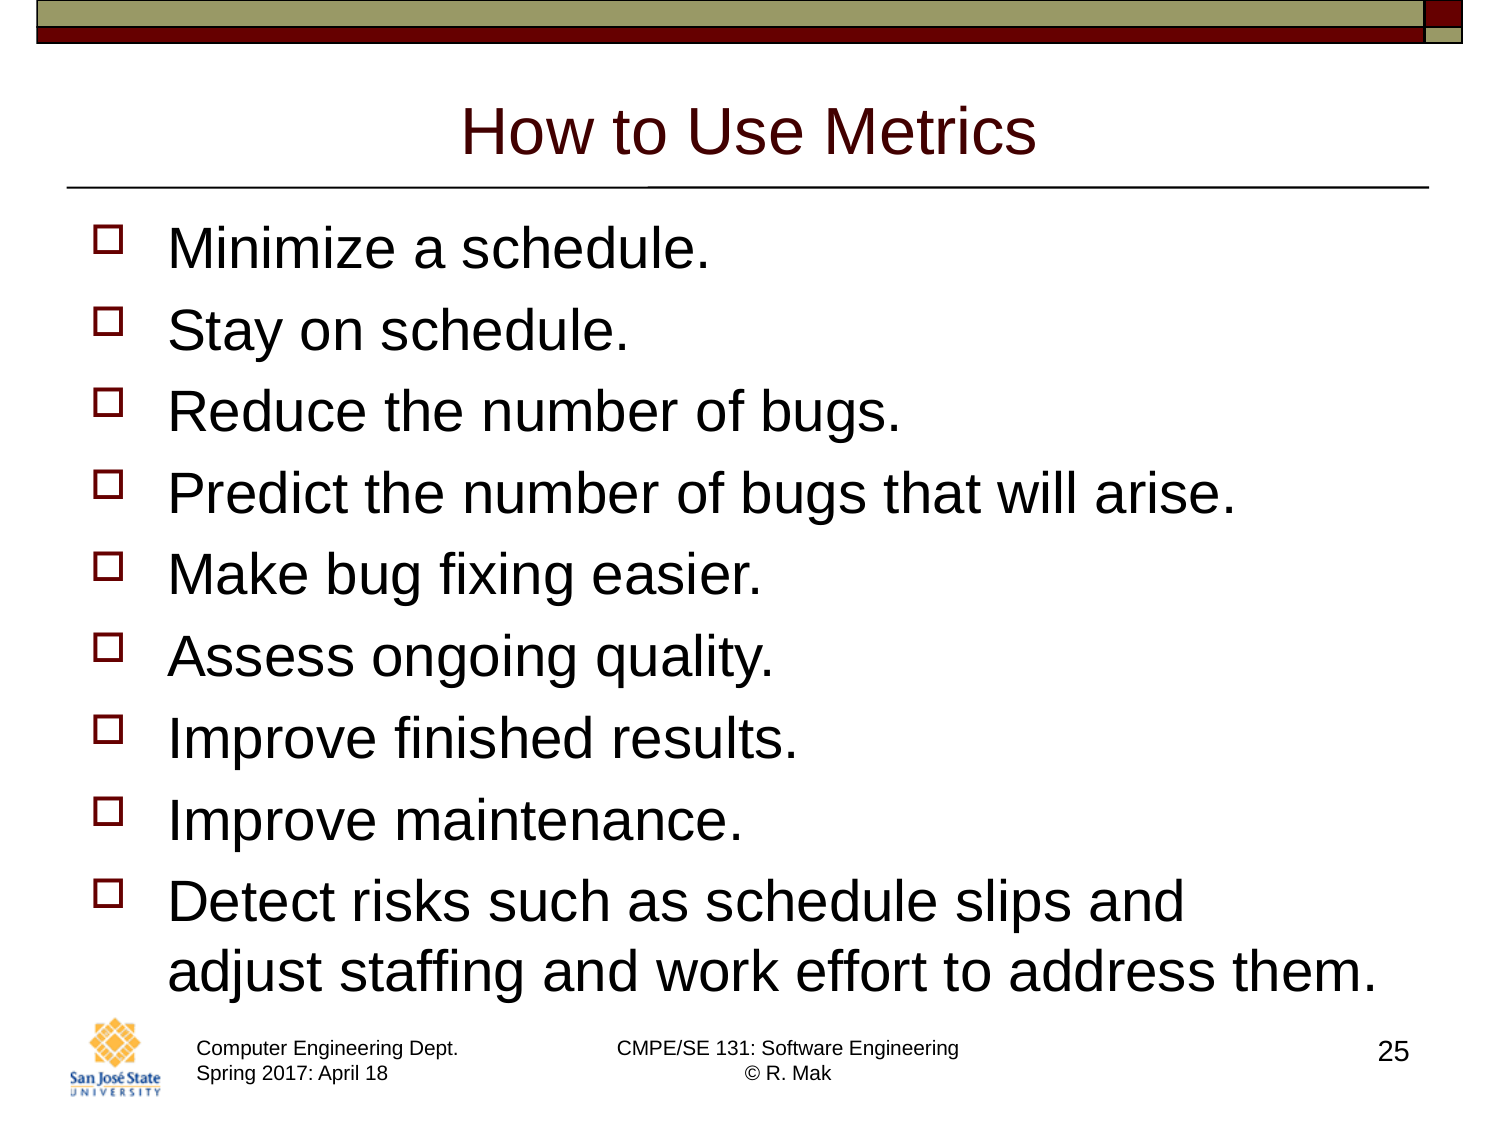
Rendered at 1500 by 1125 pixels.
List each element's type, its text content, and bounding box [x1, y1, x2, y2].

title How to Use Metrics [75, 67, 1425, 175]
list Minimize a schedule. Stay on schedule. Reduce the number of bugs. Predict the number of bugs that will arise. Make bug fixing easier. Assess ongoing quality. Improve finished results. Improve maintenance. Detect risks such as schedule slips and adjust staffing and work effort to address them. [75, 202, 1425, 1028]
picture [60, 1012, 166, 1112]
slide_number 25 [1112, 1025, 1425, 1100]
